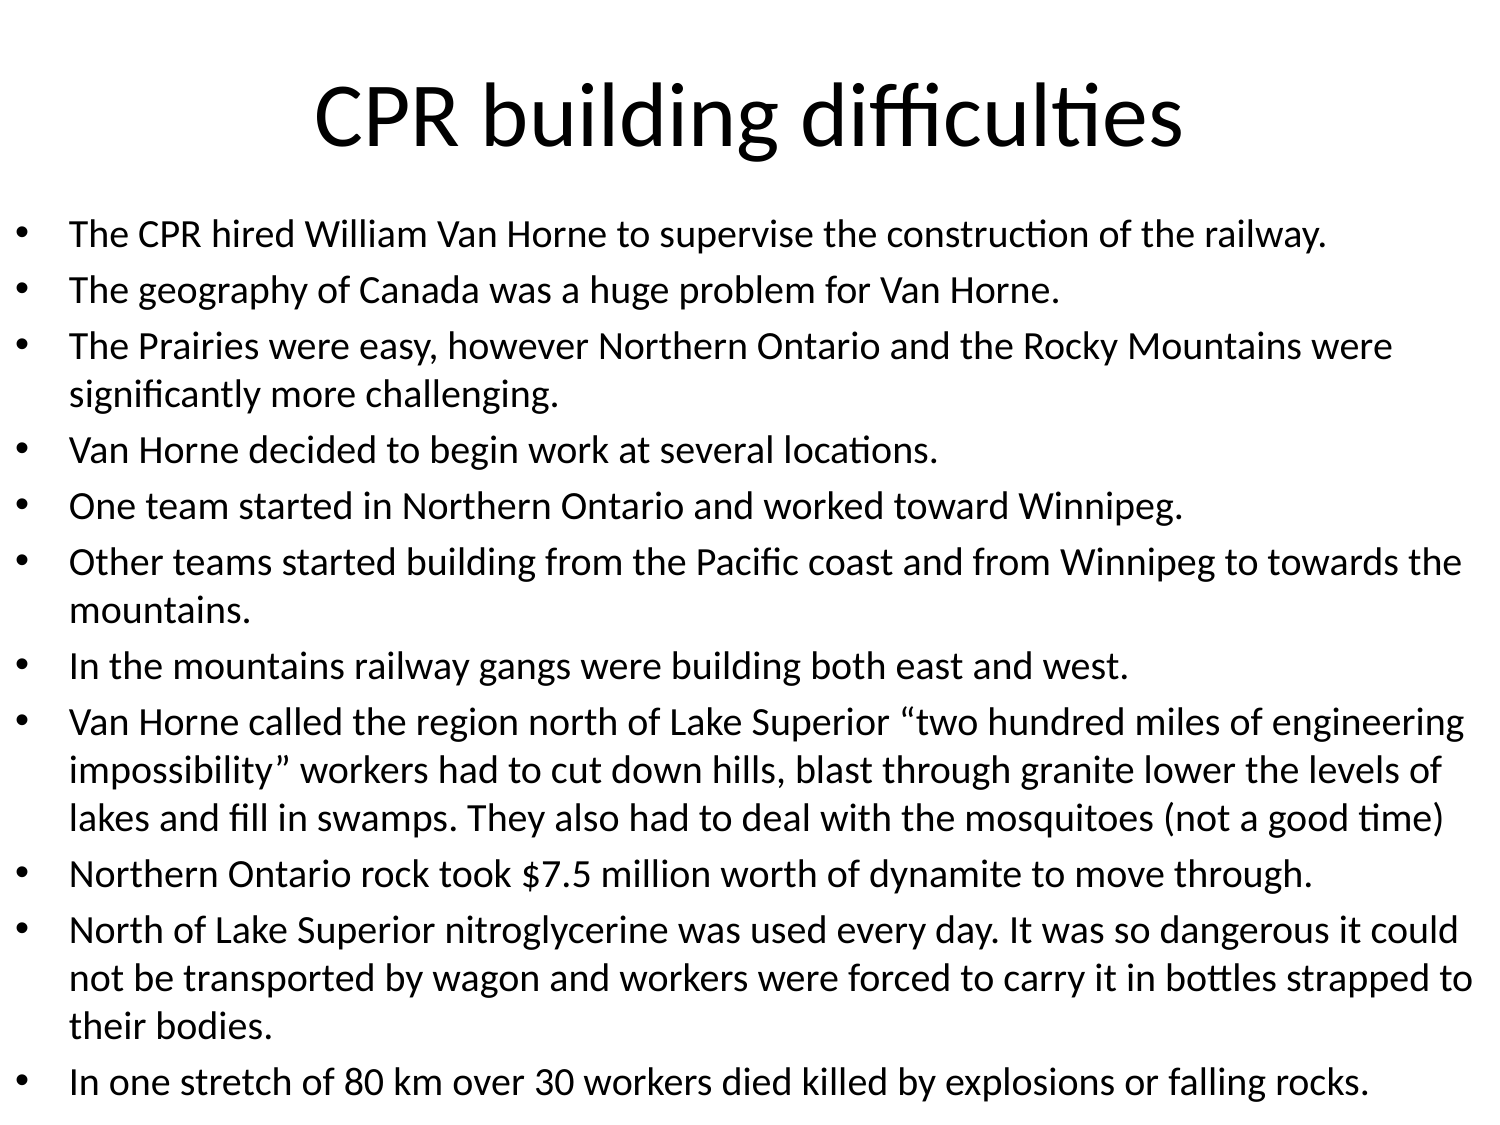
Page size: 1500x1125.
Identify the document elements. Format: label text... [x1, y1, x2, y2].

title CPR building difficulties [75, 45, 1425, 175]
list The CPR hired William Van Horne to supervise the construction of the railway. The geography of Canada was a huge problem for Van Horne. The Prairies were easy, however Northern Ontario and the Rocky Mountains were significantly more challenging. Van Horne decided to begin work at several locations. One team started in Northern Ontario and worked toward Winnipeg. Other teams started building from the Pacific coast and from Winnipeg to towards the mountains. In the mountains railway gangs were building both east and west. Van Horne called the region north of Lake Superior “two hundred miles of engineering impossibility” workers had to cut down hills, blast through granite lower the levels of lakes and fill in swamps. They also had to deal with the mosquitoes (not a good time) Northern Ontario rock took $7.5 million worth of dynamite to move through. North of Lake Superior nitroglycerine was used every day. It was so dangerous it could not be transported by wagon and workers were forced to carry it in bottles strapped to their bodies. In one stretch of 80 km over 30 workers died killed by explosions or falling rocks. [0, 200, 1500, 1125]
